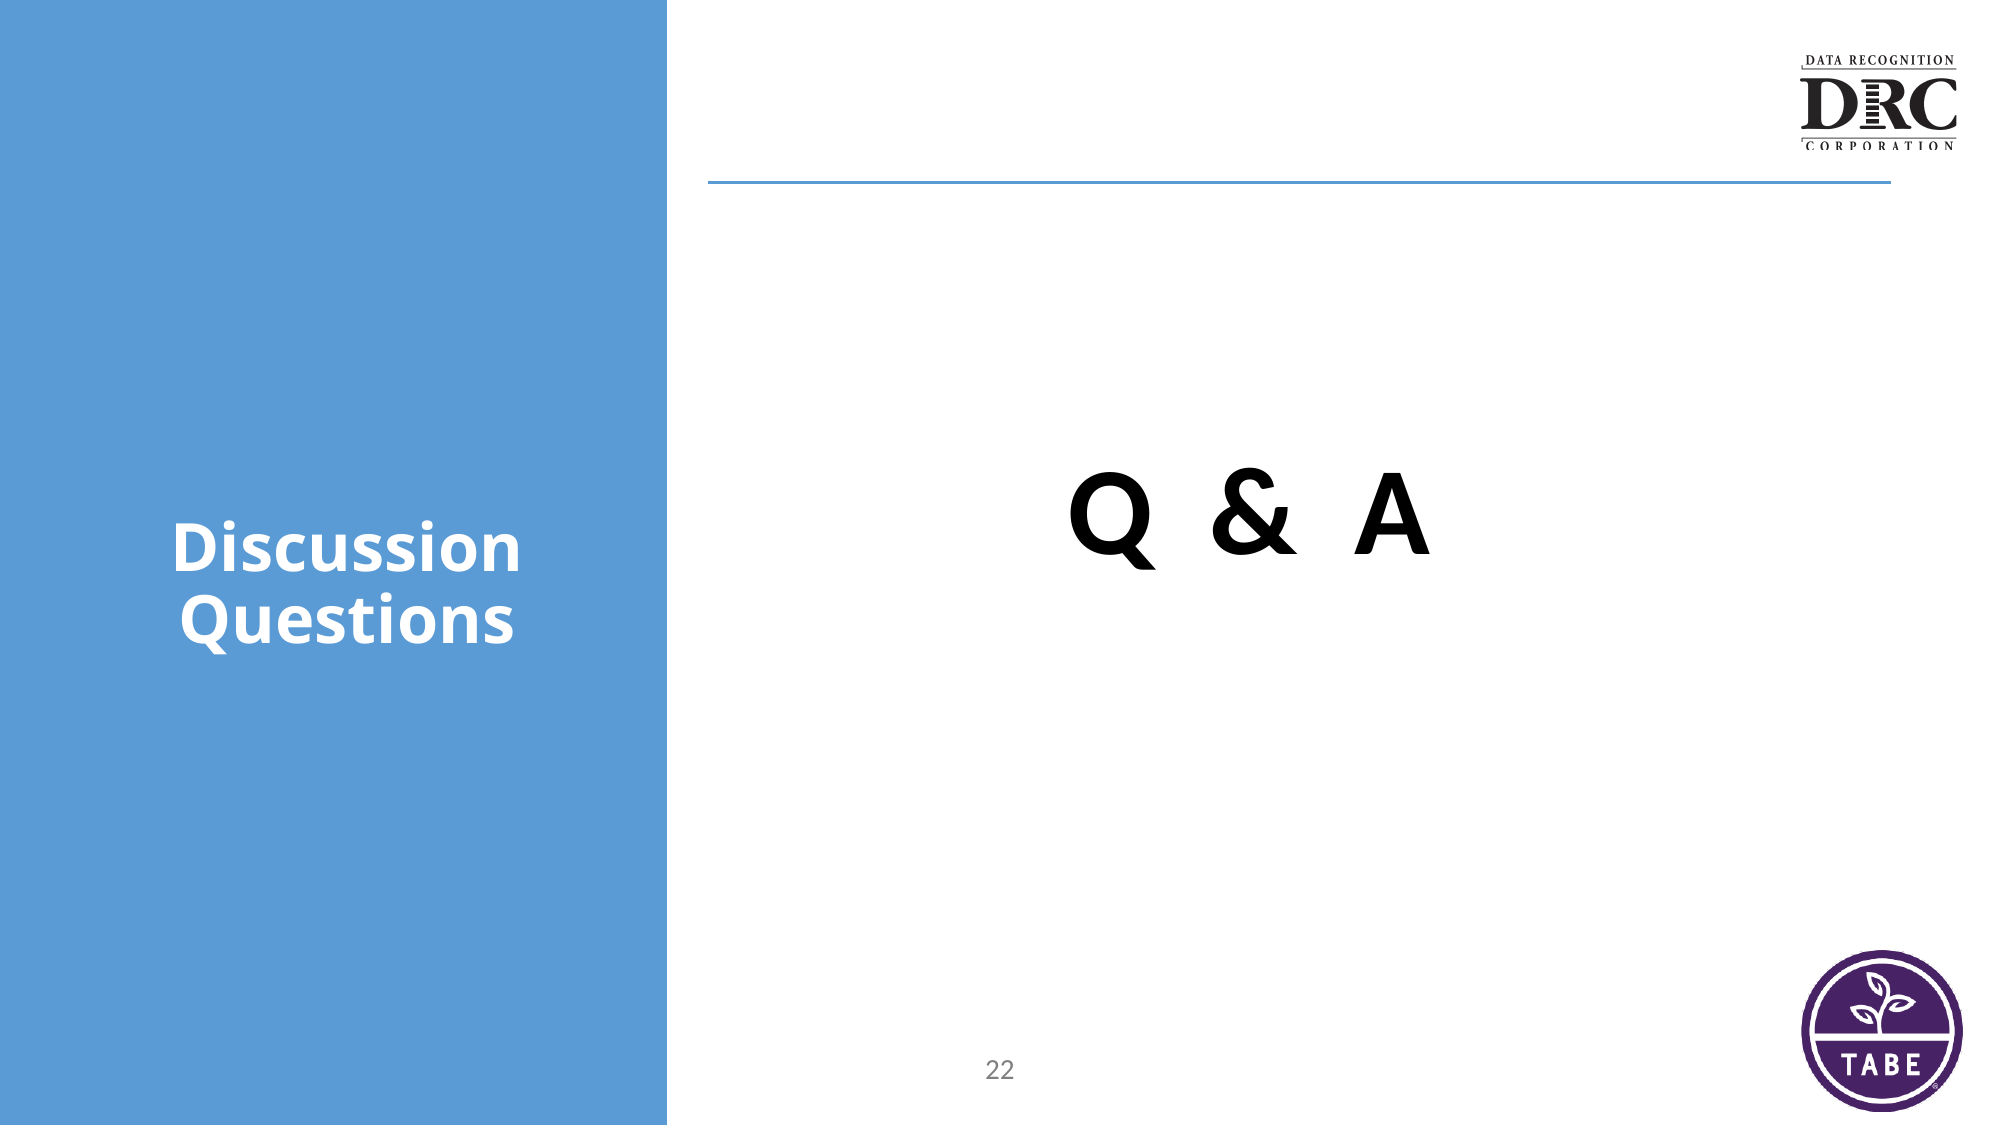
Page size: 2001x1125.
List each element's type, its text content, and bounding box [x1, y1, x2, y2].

text_box Q & A [748, 422, 1749, 588]
title Discussion Questions [62, 179, 632, 993]
slide_number 22 [0, 1042, 2000, 1103]
